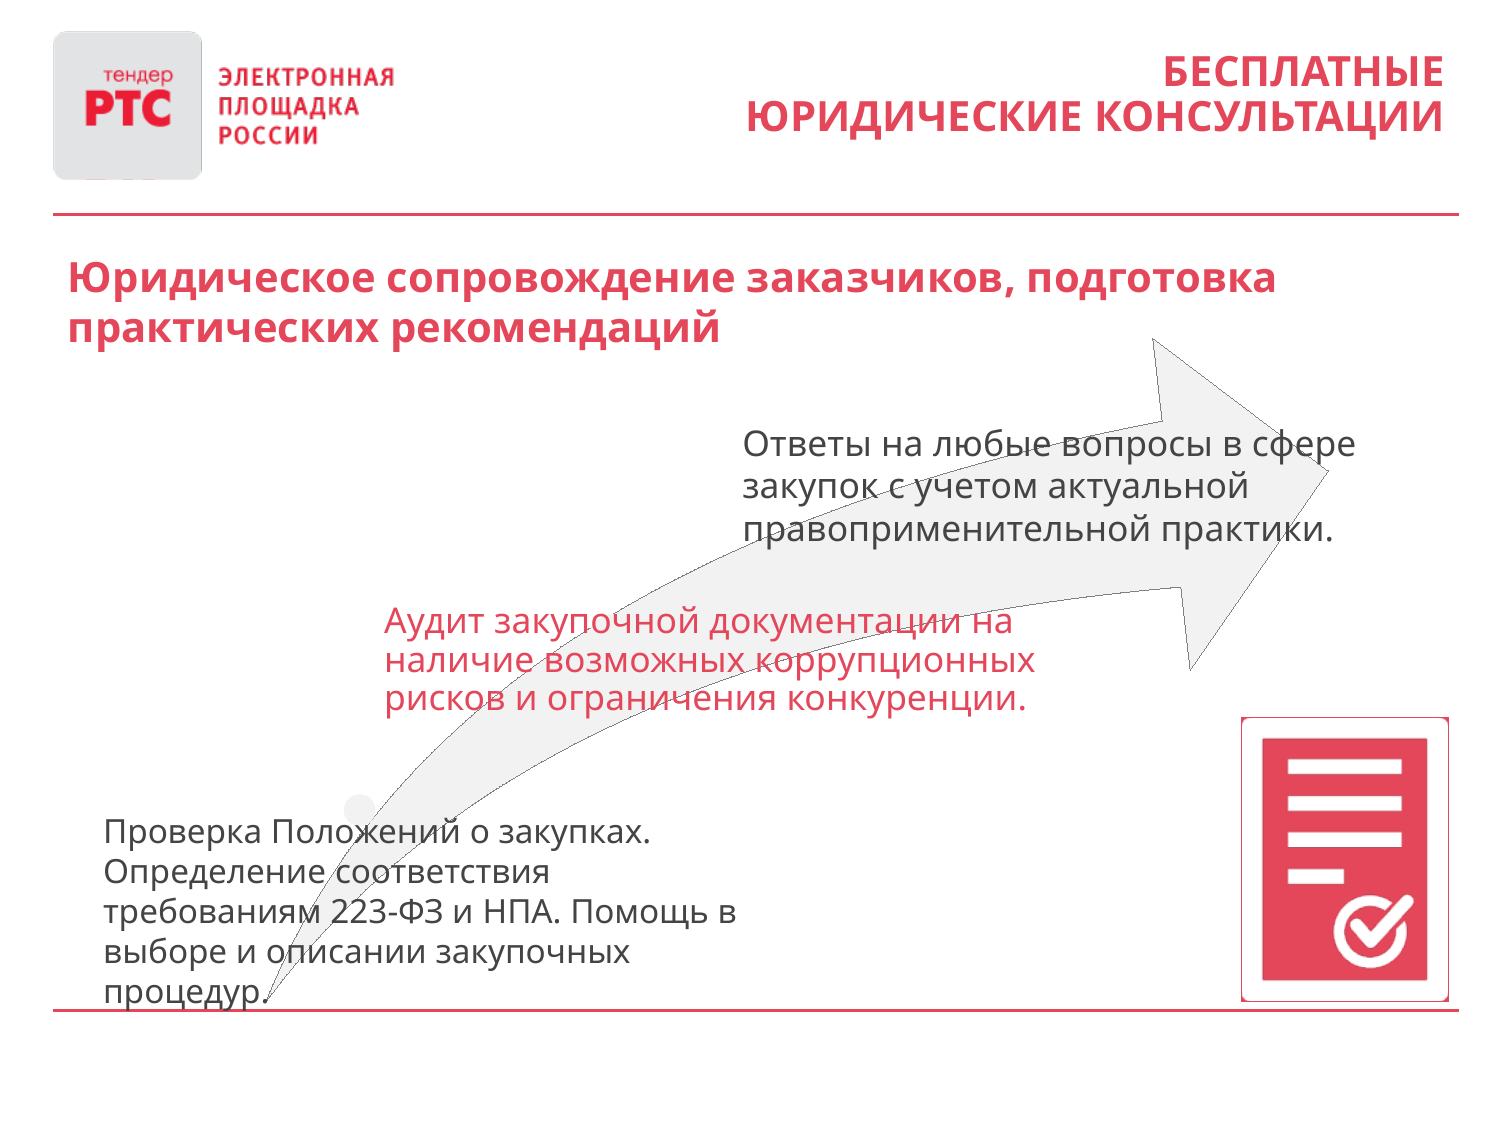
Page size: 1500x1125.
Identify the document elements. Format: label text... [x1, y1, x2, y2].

text_box Юридическое сопровождение заказчиков, подготовка практических рекомендаций [53, 243, 1449, 359]
text_box БЕСПЛАТНЫЕ ЮРИДИЧЕСКИЕ КОНСУЛЬТАЦИИ [360, 42, 1471, 192]
picture [1241, 717, 1449, 1002]
picture [29, 7, 431, 220]
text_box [88, 337, 1449, 1003]
